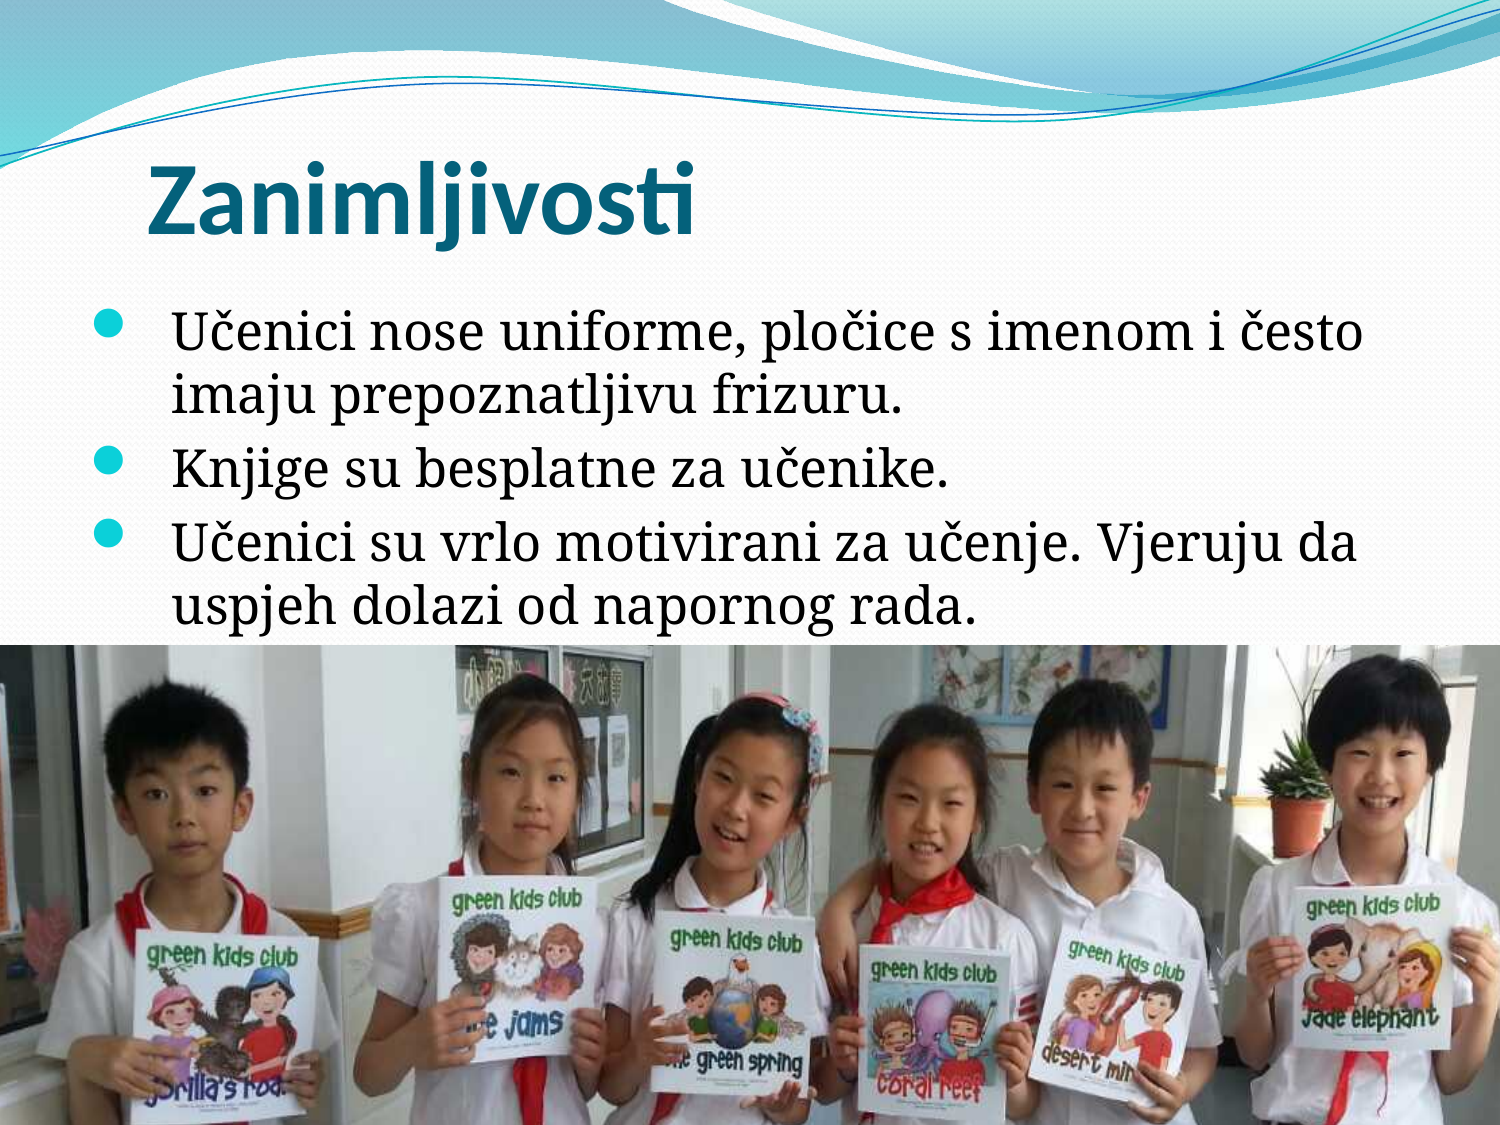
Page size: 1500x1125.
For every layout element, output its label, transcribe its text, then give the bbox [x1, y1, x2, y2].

list Učenici nose uniforme, pločice s imenom i često imaju prepoznatljivu frizuru. Knjige su besplatne za učenike. Učenici su vrlo motivirani za učenje. Vjeruju da uspjeh dolazi od napornog rada. [75, 290, 1425, 644]
picture [0, 644, 1500, 1125]
title Zanimljivosti [147, 113, 1425, 256]
